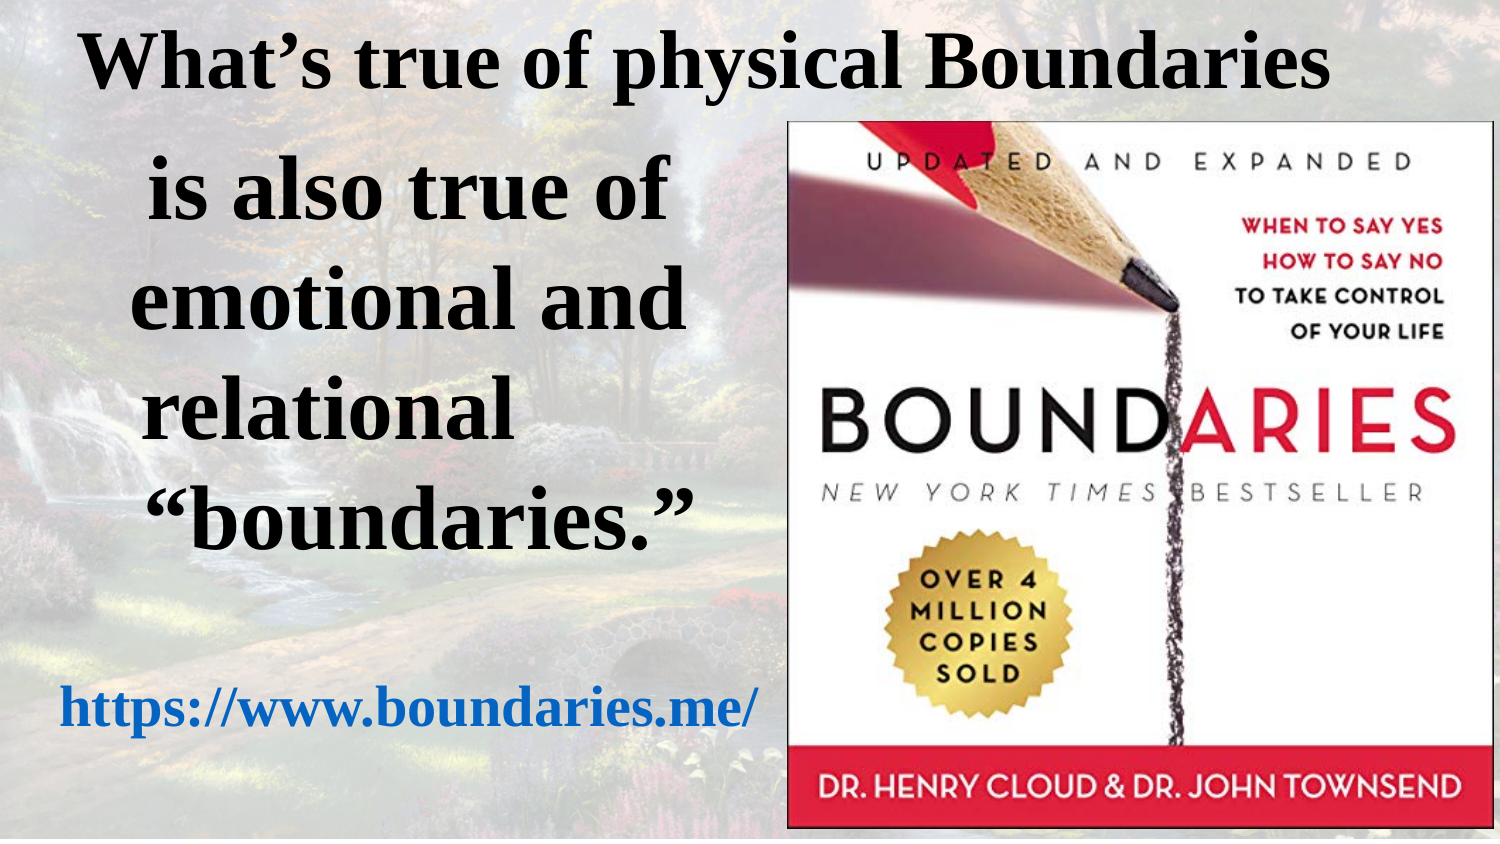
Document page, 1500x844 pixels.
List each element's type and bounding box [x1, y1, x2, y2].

picture [0, 0, 1500, 839]
text_box [0, 839, 1500, 844]
